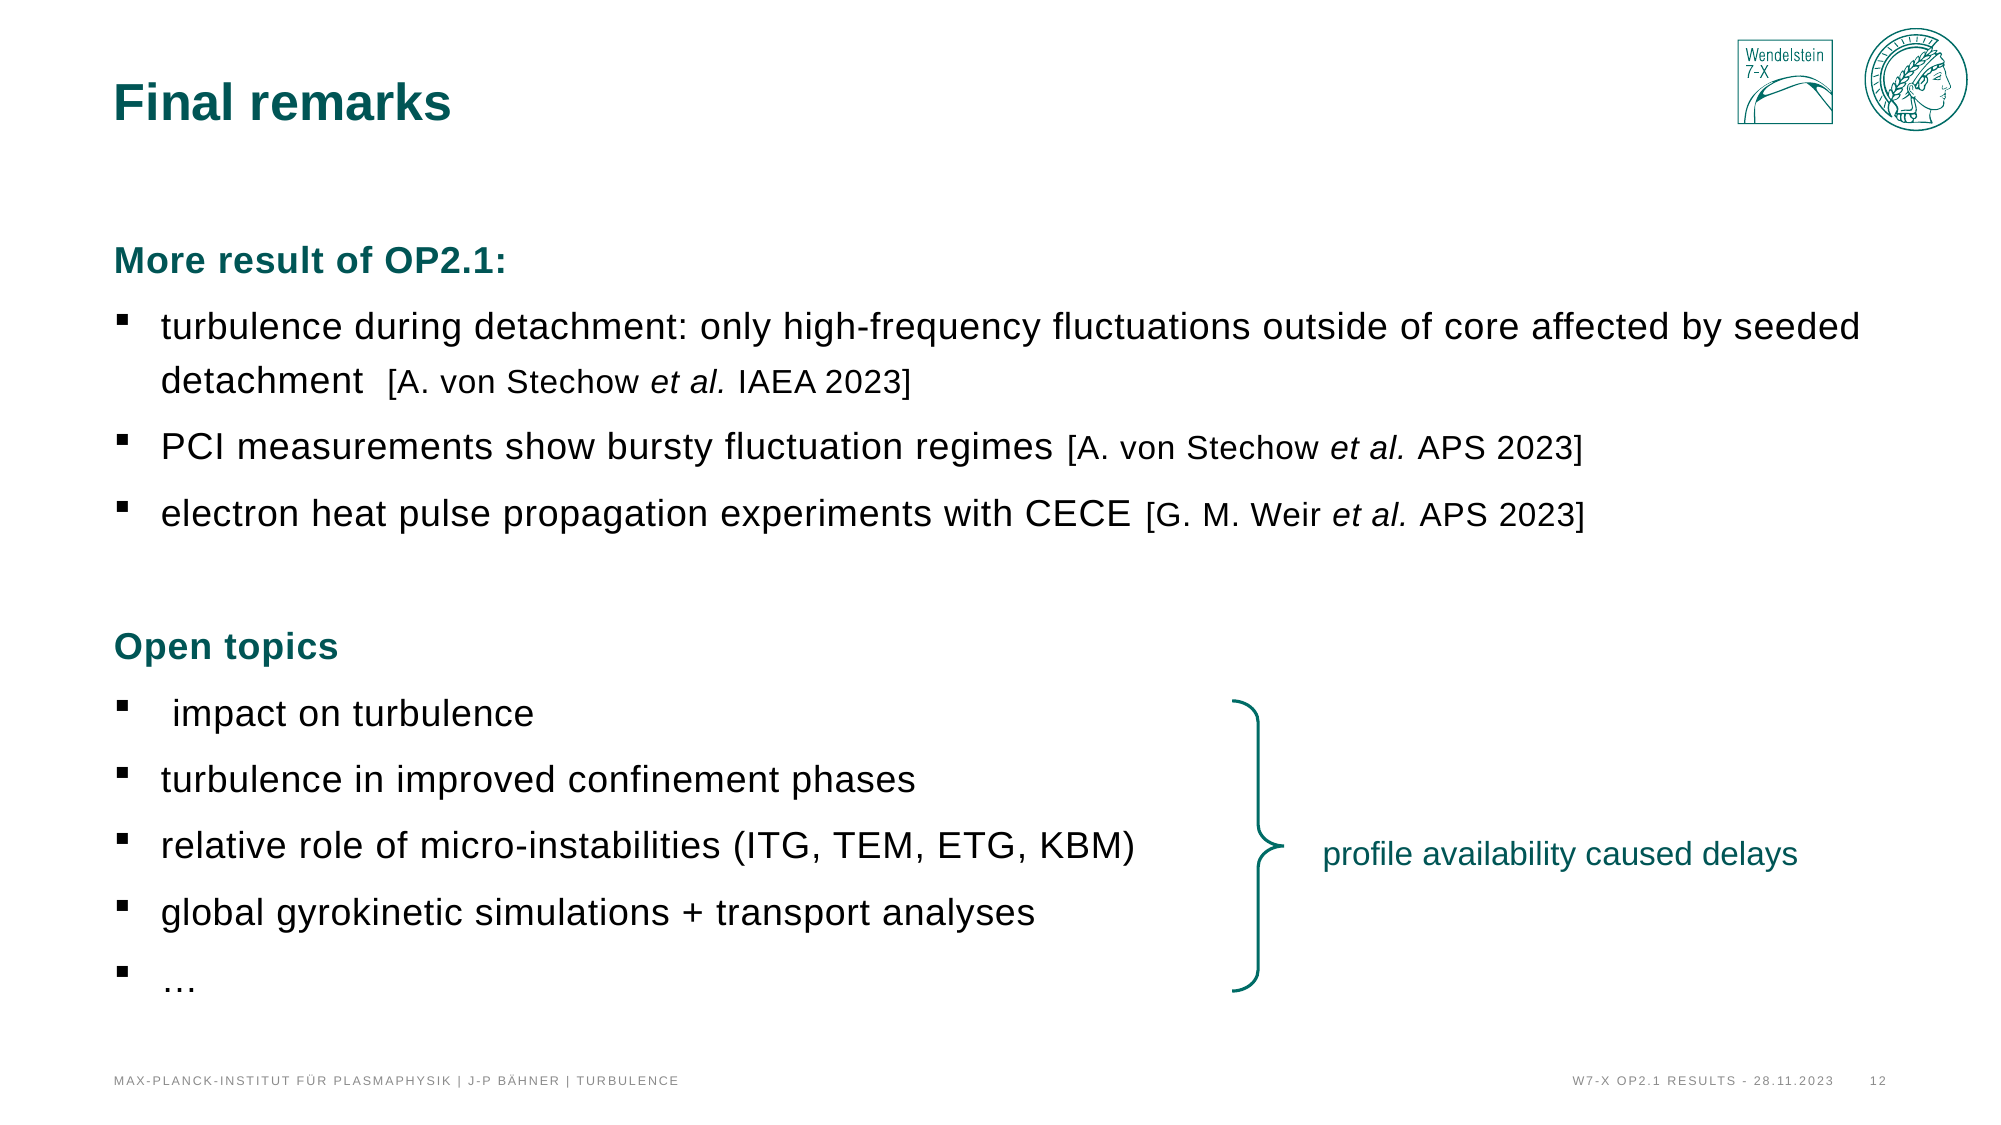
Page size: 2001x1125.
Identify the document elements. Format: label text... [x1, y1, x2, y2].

title Final remarks [114, 72, 1685, 220]
slide_number 12 [1831, 1064, 1886, 1088]
footer Max-Planck-Institut für Plasmaphysik | J-P Bähner | Turbulence [114, 1064, 1831, 1088]
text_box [1232, 700, 1802, 992]
